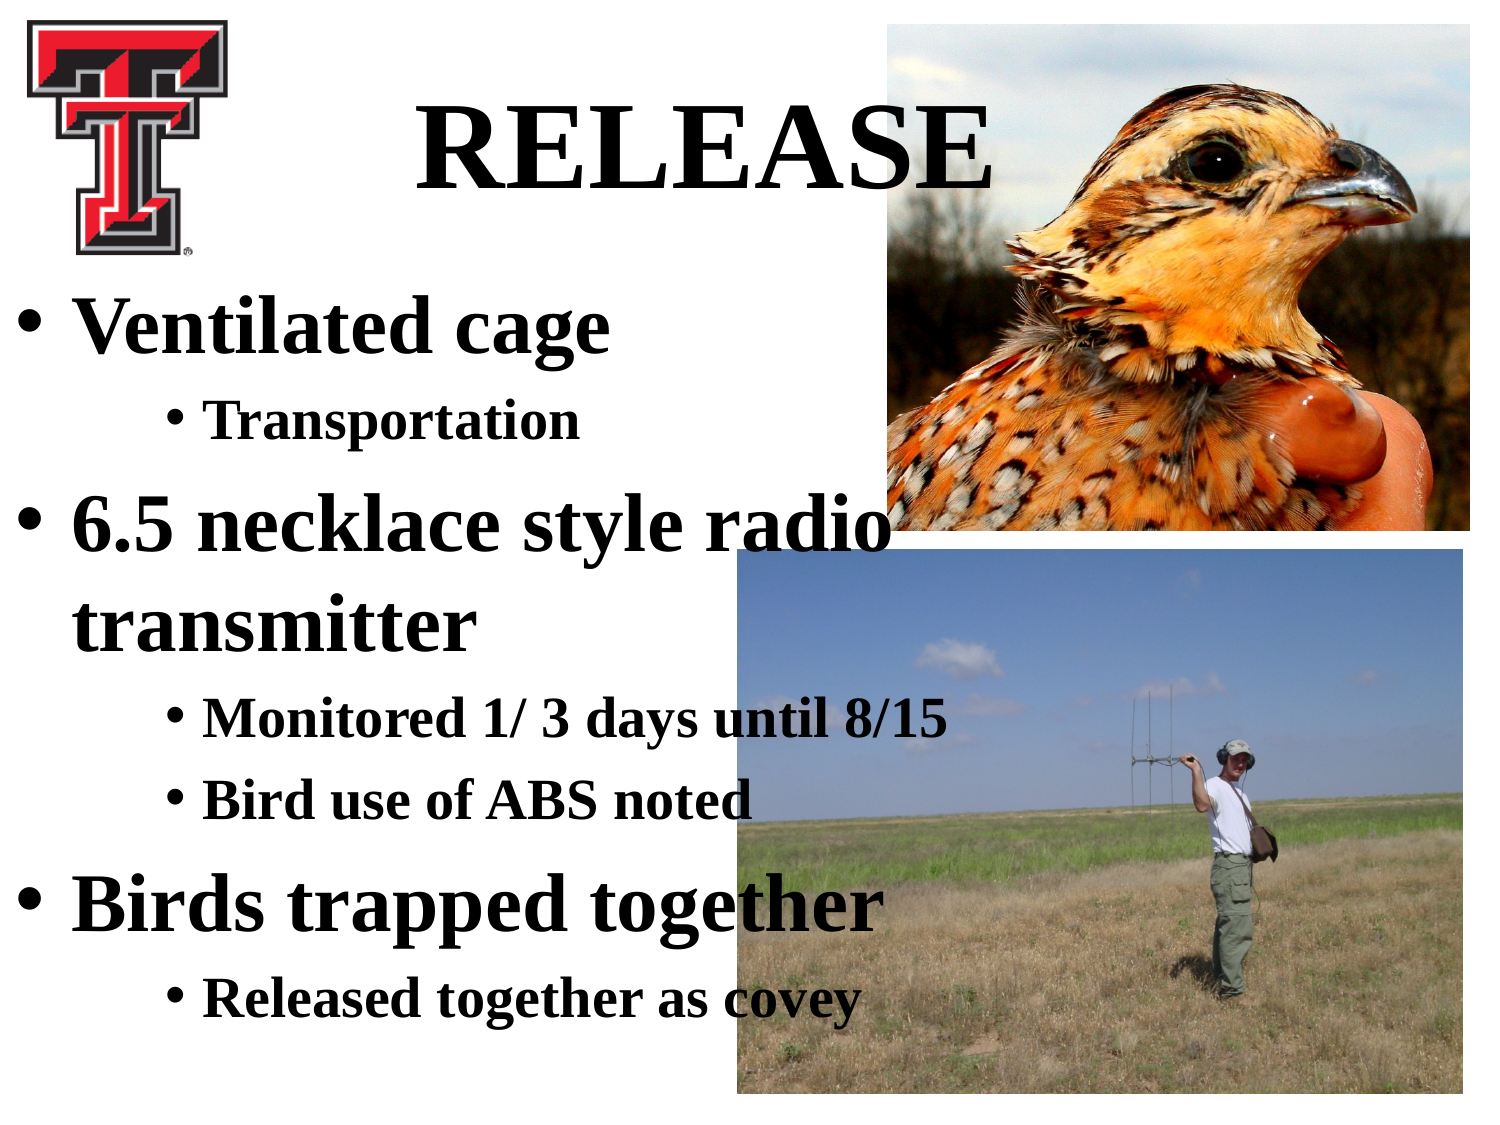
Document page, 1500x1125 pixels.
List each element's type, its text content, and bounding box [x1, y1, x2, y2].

list Ventilated cage Transportation 6.5 necklace style radio transmitter Monitored 1/ 3 days until 8/15 Bird use of ABS noted Birds trapped together Released together as covey [0, 262, 1063, 1125]
picture [0, 0, 263, 288]
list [887, 24, 1470, 531]
title RELEASE [266, 45, 882, 233]
picture [737, 549, 1463, 1094]
